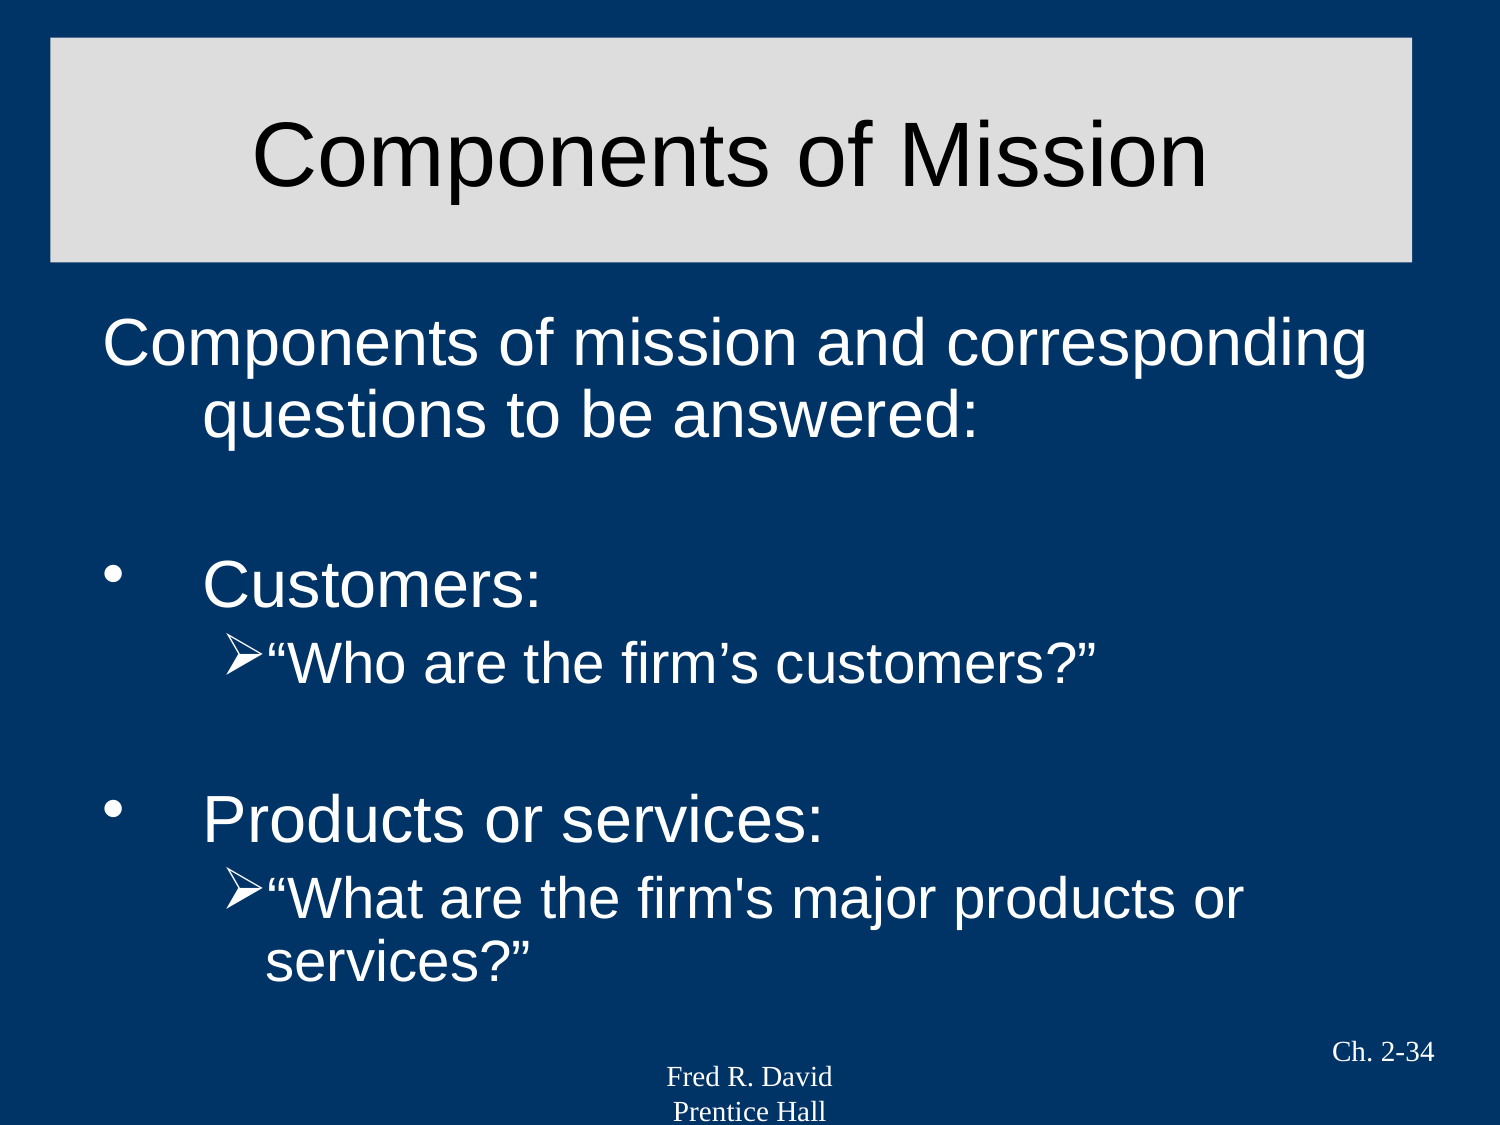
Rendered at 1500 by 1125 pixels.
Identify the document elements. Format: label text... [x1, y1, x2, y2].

title Components of Mission [50, 37, 1413, 263]
list Components of mission and corresponding questions to be answered: Customers: “Who are the firm’s customers?” Products or services: “What are the firm's major products or services?” [87, 299, 1425, 1025]
footer Fred R. David Prentice Hall [512, 1050, 988, 1125]
slide_number Ch. 2-34 [1137, 1025, 1450, 1100]
